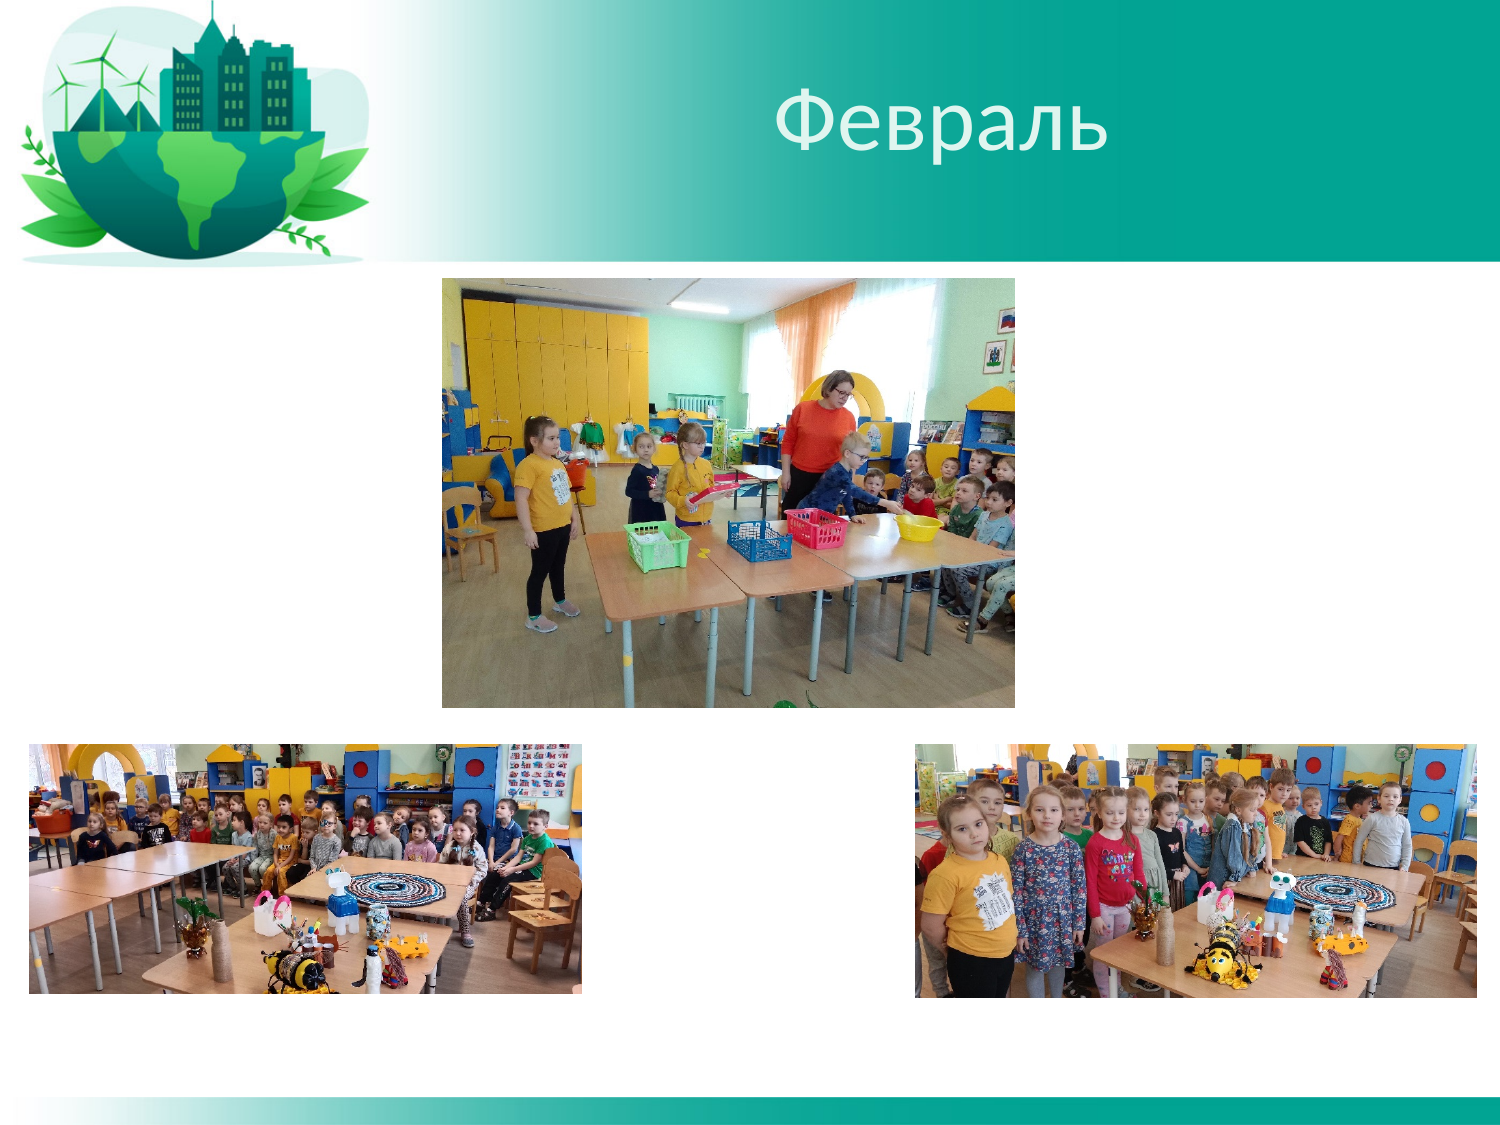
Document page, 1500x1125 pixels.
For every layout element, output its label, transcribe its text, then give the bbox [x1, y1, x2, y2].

title Февраль [383, 19, 1500, 208]
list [29, 744, 582, 994]
picture [0, 0, 1500, 1125]
